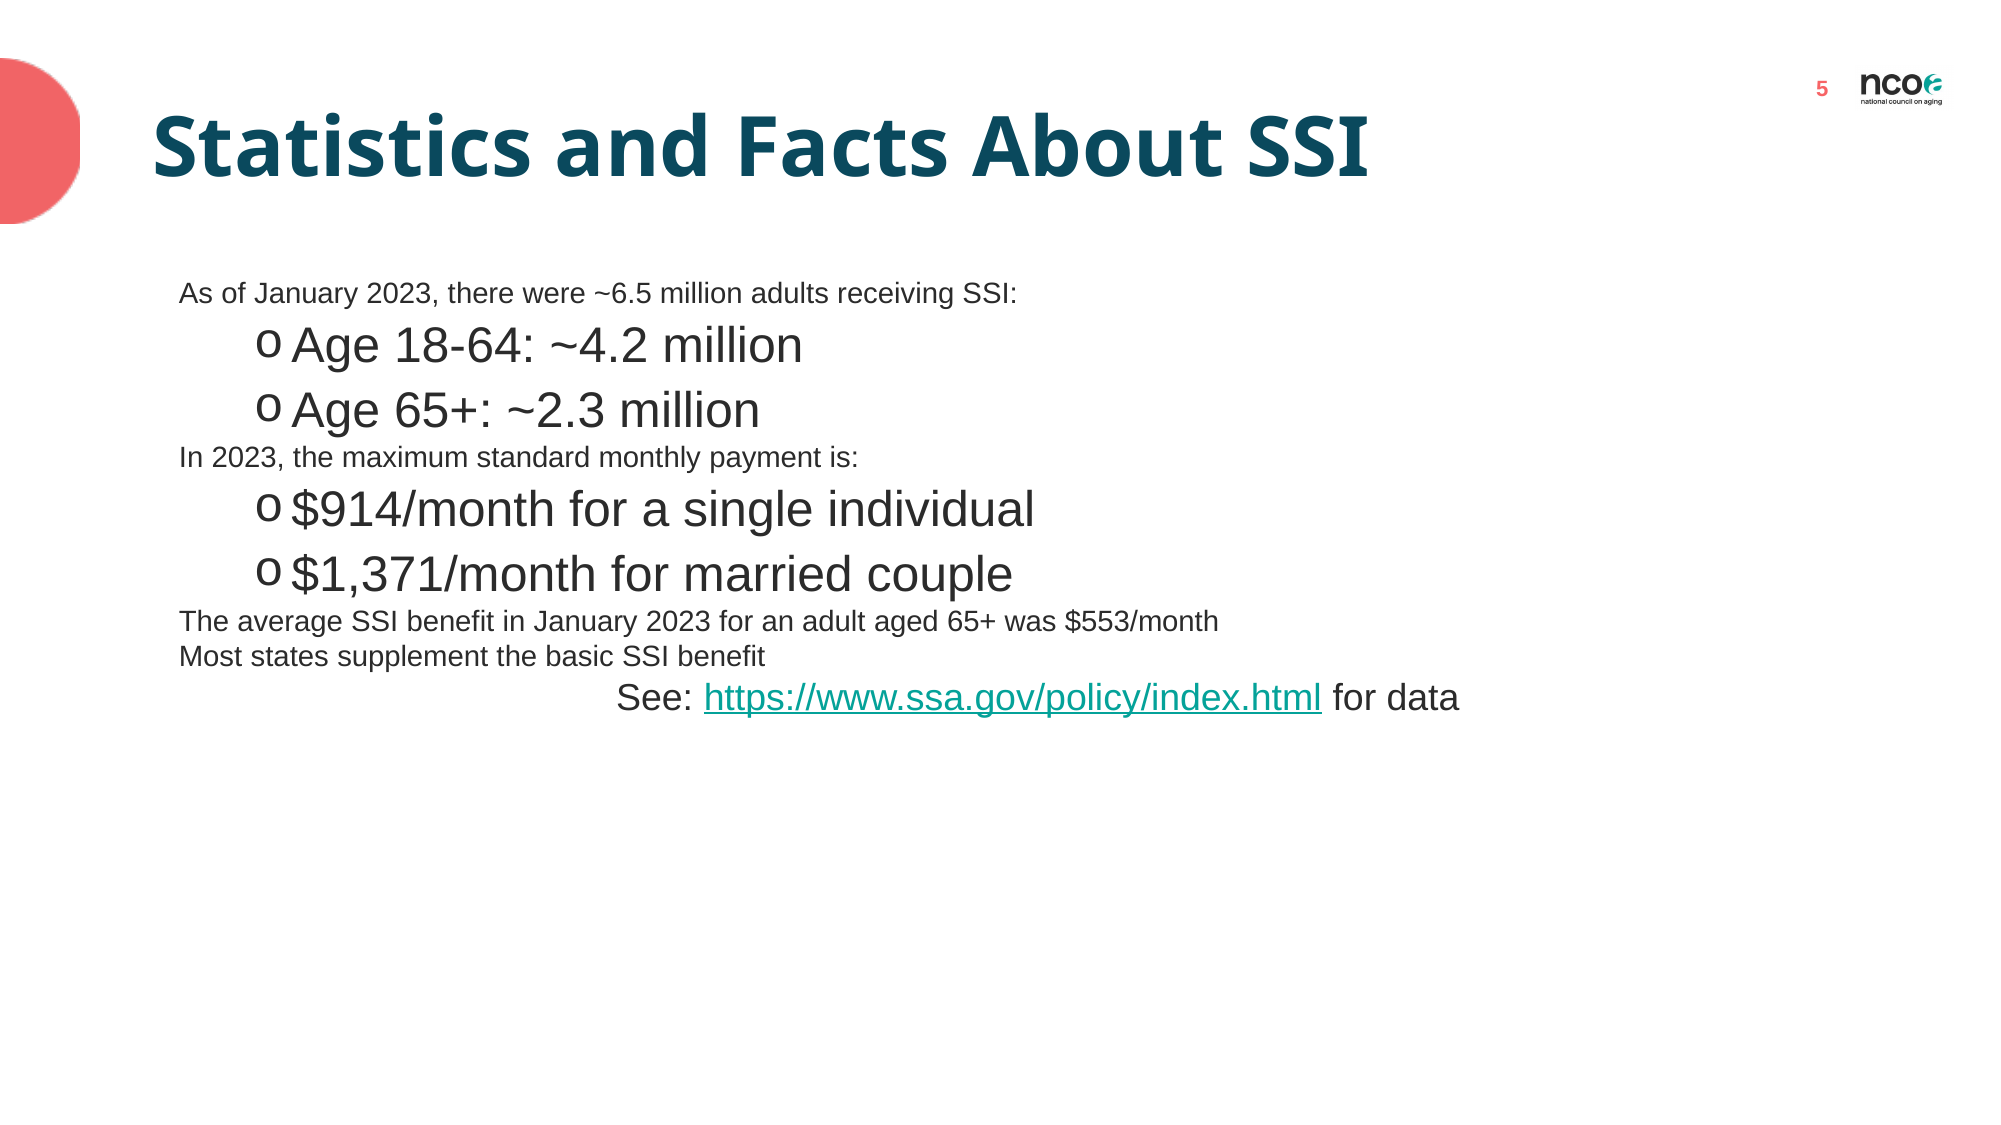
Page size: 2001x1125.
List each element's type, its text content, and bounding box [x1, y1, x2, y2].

title Statistics and Facts About SSI [137, 0, 1634, 300]
list As of January 2023, there were ~6.5 million adults receiving SSI:​ Age 18-64: ~4.2 million​ Age 65+: ~2.3 million In 2023, the maximum standard monthly payment is:​ $914/month for a single individual​ $1,371/month for married couple​ The average SSI benefit in January 2023 for an adult aged 65+ was $553/month​ Most states supplement the basic SSI benefit​ See: https://www.ssa.gov/policy/index.html for data [164, 266, 1912, 1098]
picture [1855, 65, 1954, 111]
